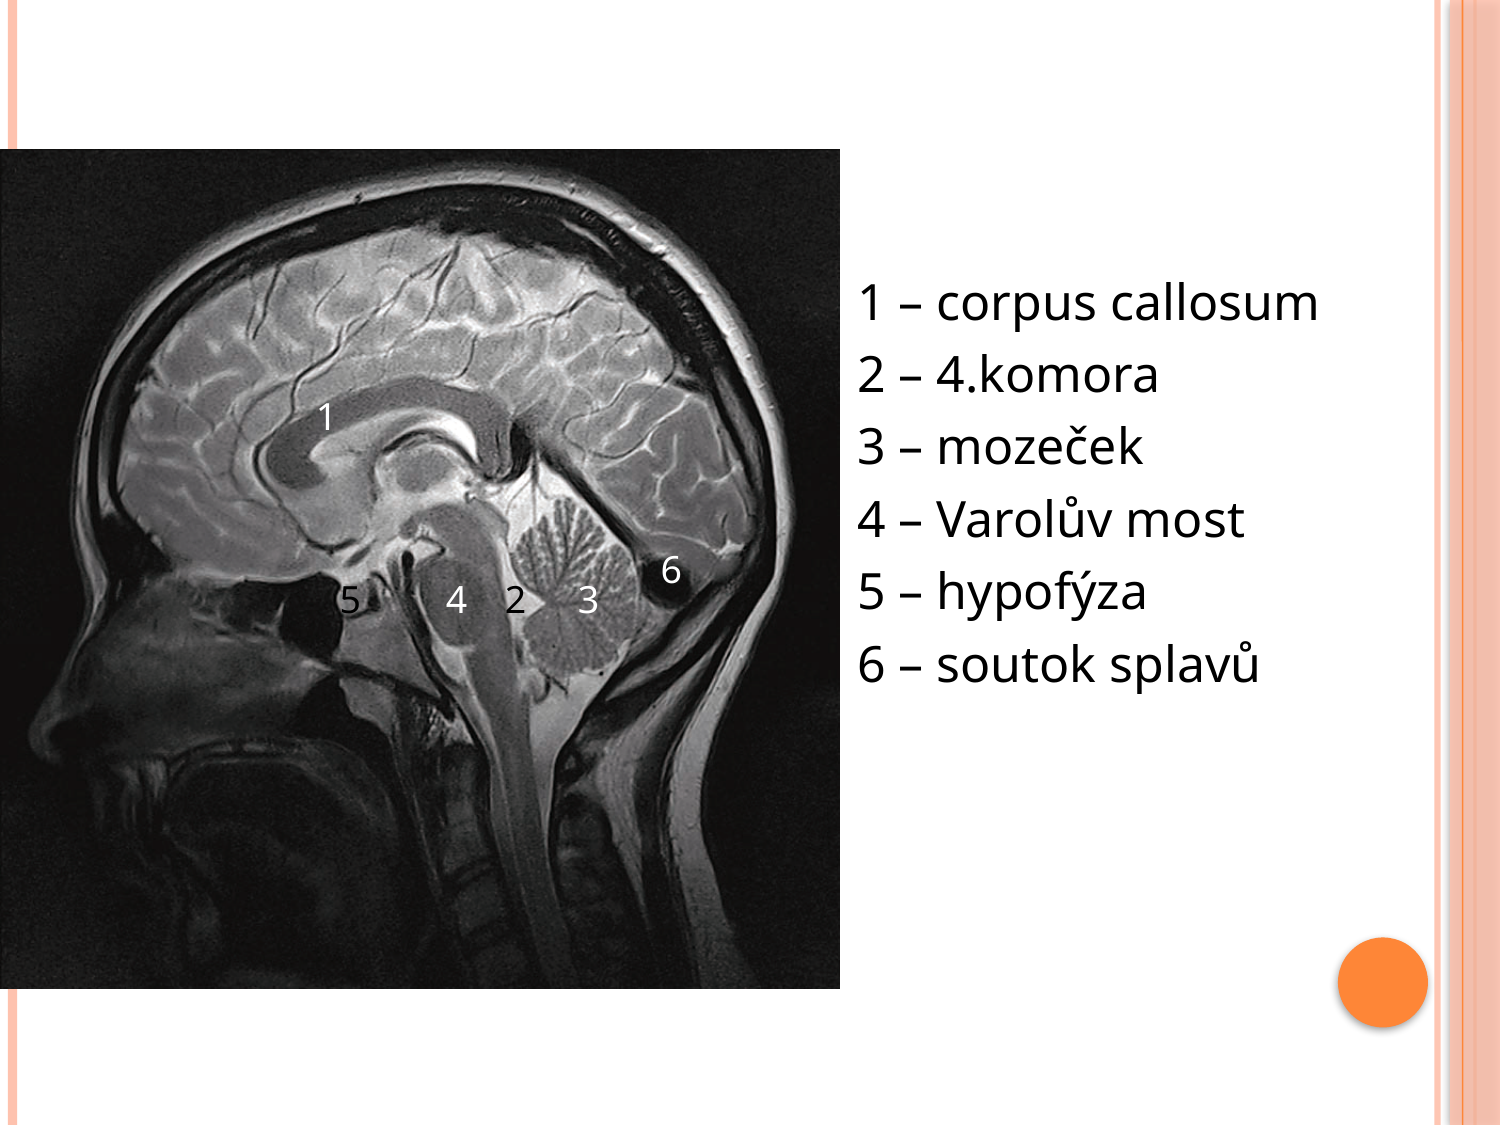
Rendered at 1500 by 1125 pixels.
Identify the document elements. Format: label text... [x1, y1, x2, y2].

picture [0, 148, 840, 990]
list 1 – corpus callosum 2 – 4.komora 3 – mozeček 4 – Varolův most 5 – hypofýza 6 – soutok splavů [842, 262, 1425, 1005]
